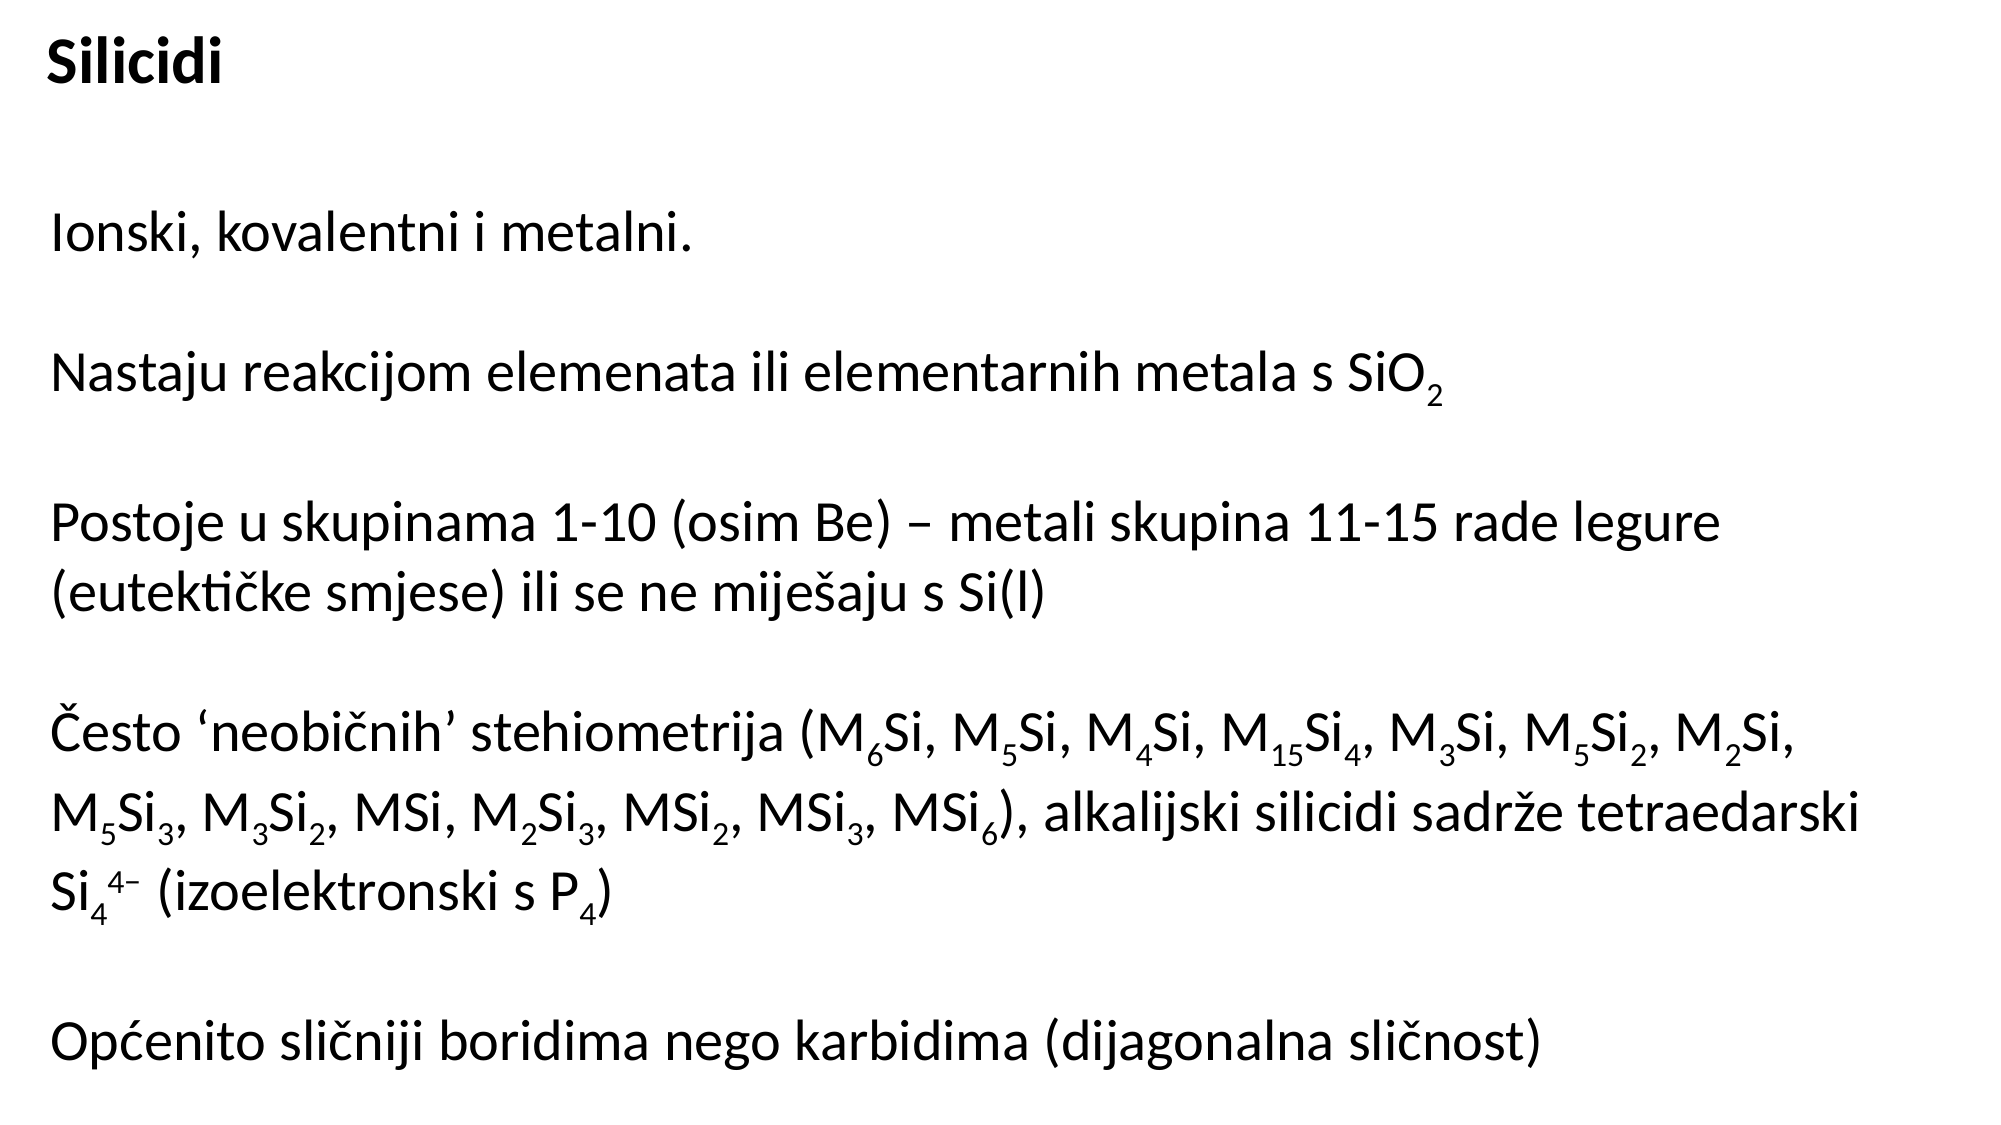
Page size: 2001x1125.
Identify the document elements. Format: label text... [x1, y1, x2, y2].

text_box Silicidi [31, 9, 456, 105]
text_box Ionski, kovalentni i metalni. Nastaju reakcijom elemenata ili elementarnih metala s SiO2 Postoje u skupinama 1-10 (osim Be) – metali skupina 11-15 rade legure (eutektičke smjese) ili se ne miješaju s Si(l) Često ‘neobičnih’ stehiometrija (M6Si, M5Si, M4Si, M15Si4, M3Si, M5Si2, M2Si, M5Si3, M3Si2, MSi, M2Si3, MSi2, MSi3, MSi6), alkalijski silicidi sadrže tetraedarski Si44− (izoelektronski s P4) Općenito sličniji boridima nego karbidima (dijagonalna sličnost) [35, 186, 1935, 1080]
